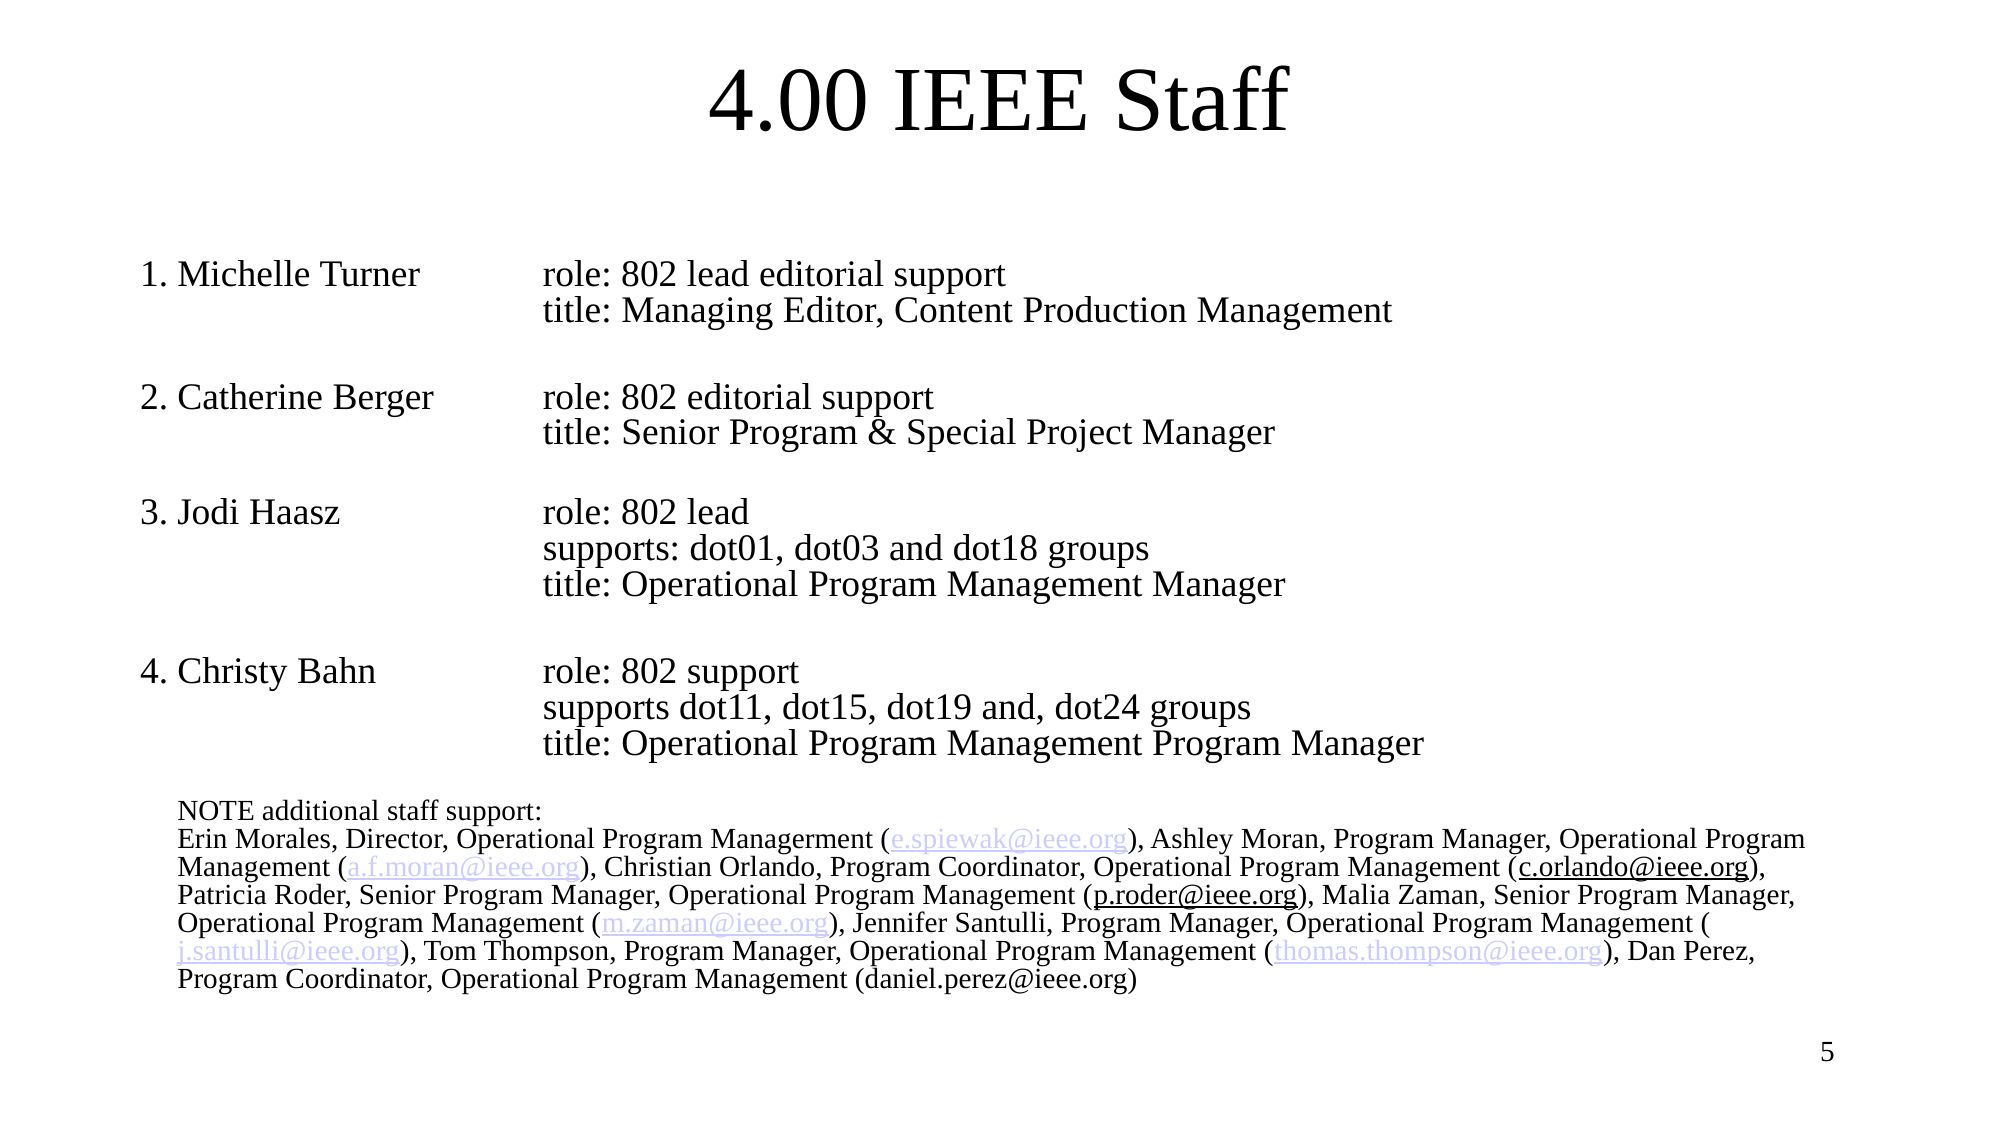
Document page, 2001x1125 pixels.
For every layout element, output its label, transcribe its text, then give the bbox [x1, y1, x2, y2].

slide_number 5 [1433, 1024, 1851, 1101]
list Michelle Turner role: 802 lead editorial support title: Managing Editor, Content Production Management Catherine Berger role: 802 editorial support title: Senior Program & Special Project Manager Jodi Haasz role: 802 lead supports: dot01, dot03 and dot18 groups title: Operational Program Management Manager Christy Bahn role: 802 support supports dot11, dot15, dot19 and, dot24 groups title: Operational Program Management Program Manager NOTE additional staff support: Erin Morales, Director, Operational Program Managerment (e.spiewak@ieee.org), Ashley Moran, Program Manager, Operational Program Management (a.f.moran@ieee.org), Christian Orlando, Program Coordinator, Operational Program Management (c.orlando@ieee.org), Patricia Roder, Senior Program Manager, Operational Program Management (p.roder@ieee.org), Malia Zaman, Senior Program Manager, Operational Program Management (m.zaman@ieee.org), Jennifer Santulli, Program Manager, Operational Program Management (j.santulli@ieee.org), Tom Thompson, Program Manager, Operational Program Management (thomas.thompson@ieee.org), Dan Perez, Program Coordinator, Operational Program Management (daniel.perez@ieee.org) [124, 249, 1838, 563]
title 4.00 IEEE Staff [362, 0, 1638, 188]
